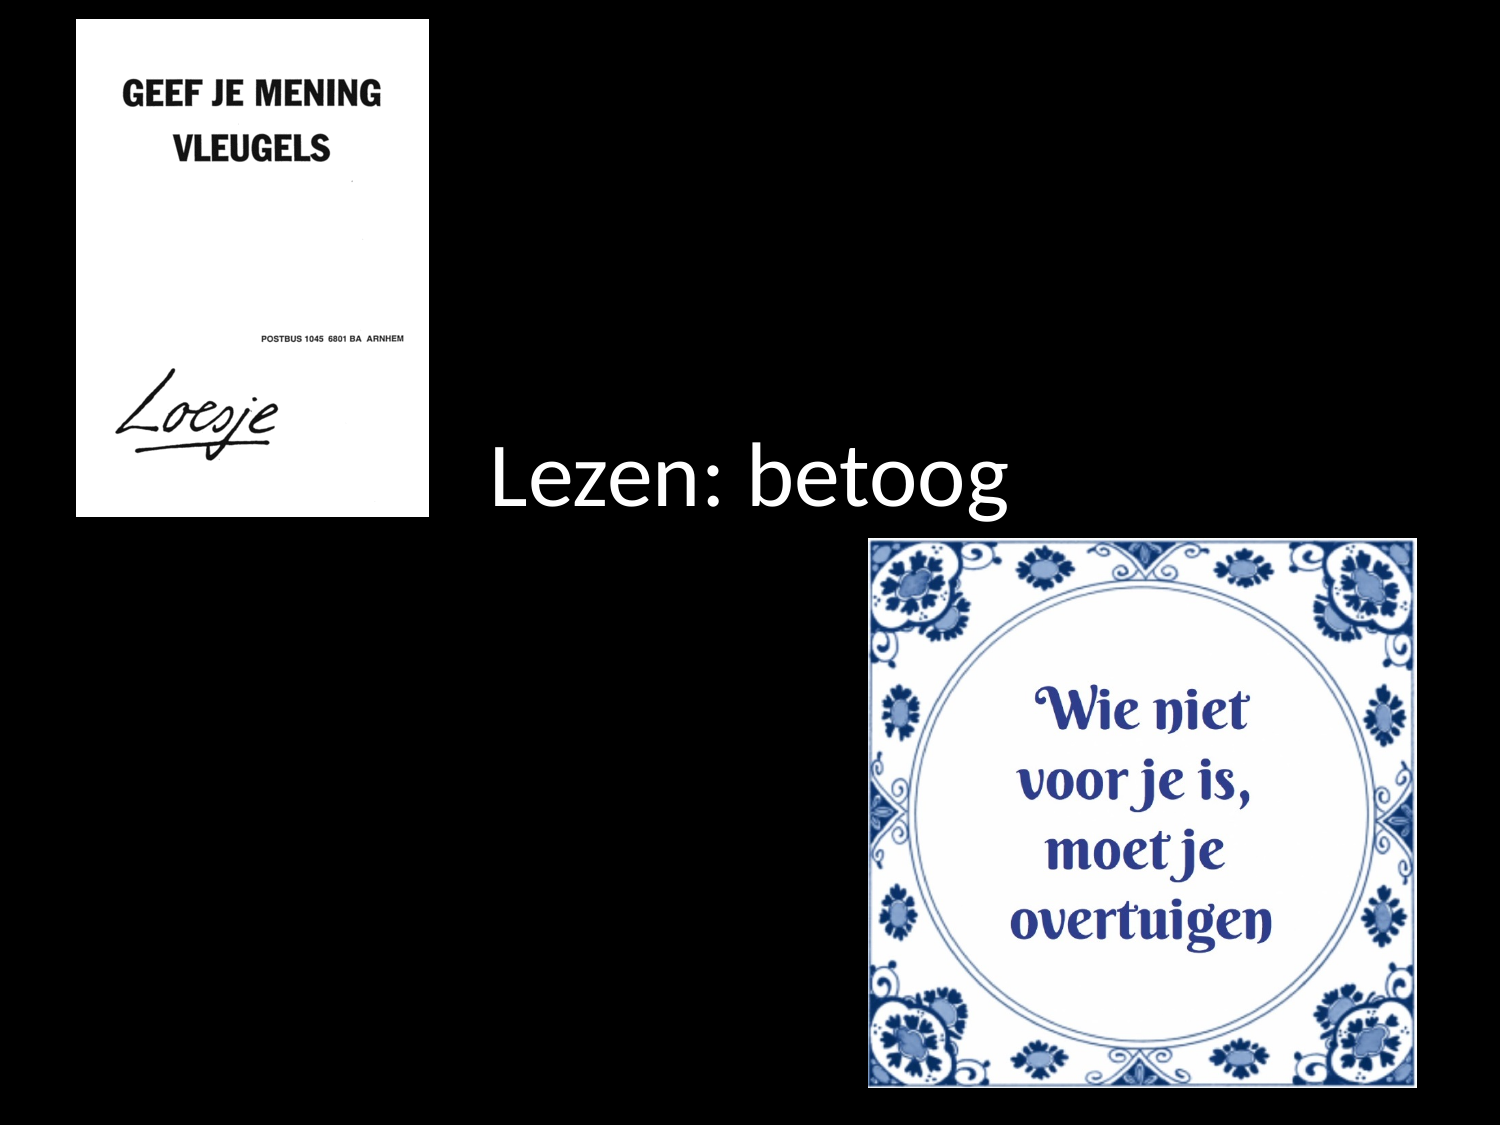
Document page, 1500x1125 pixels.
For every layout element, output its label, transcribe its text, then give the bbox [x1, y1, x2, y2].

picture [867, 538, 1418, 1088]
picture [76, 18, 429, 518]
title Lezen: betoog [112, 349, 1388, 591]
